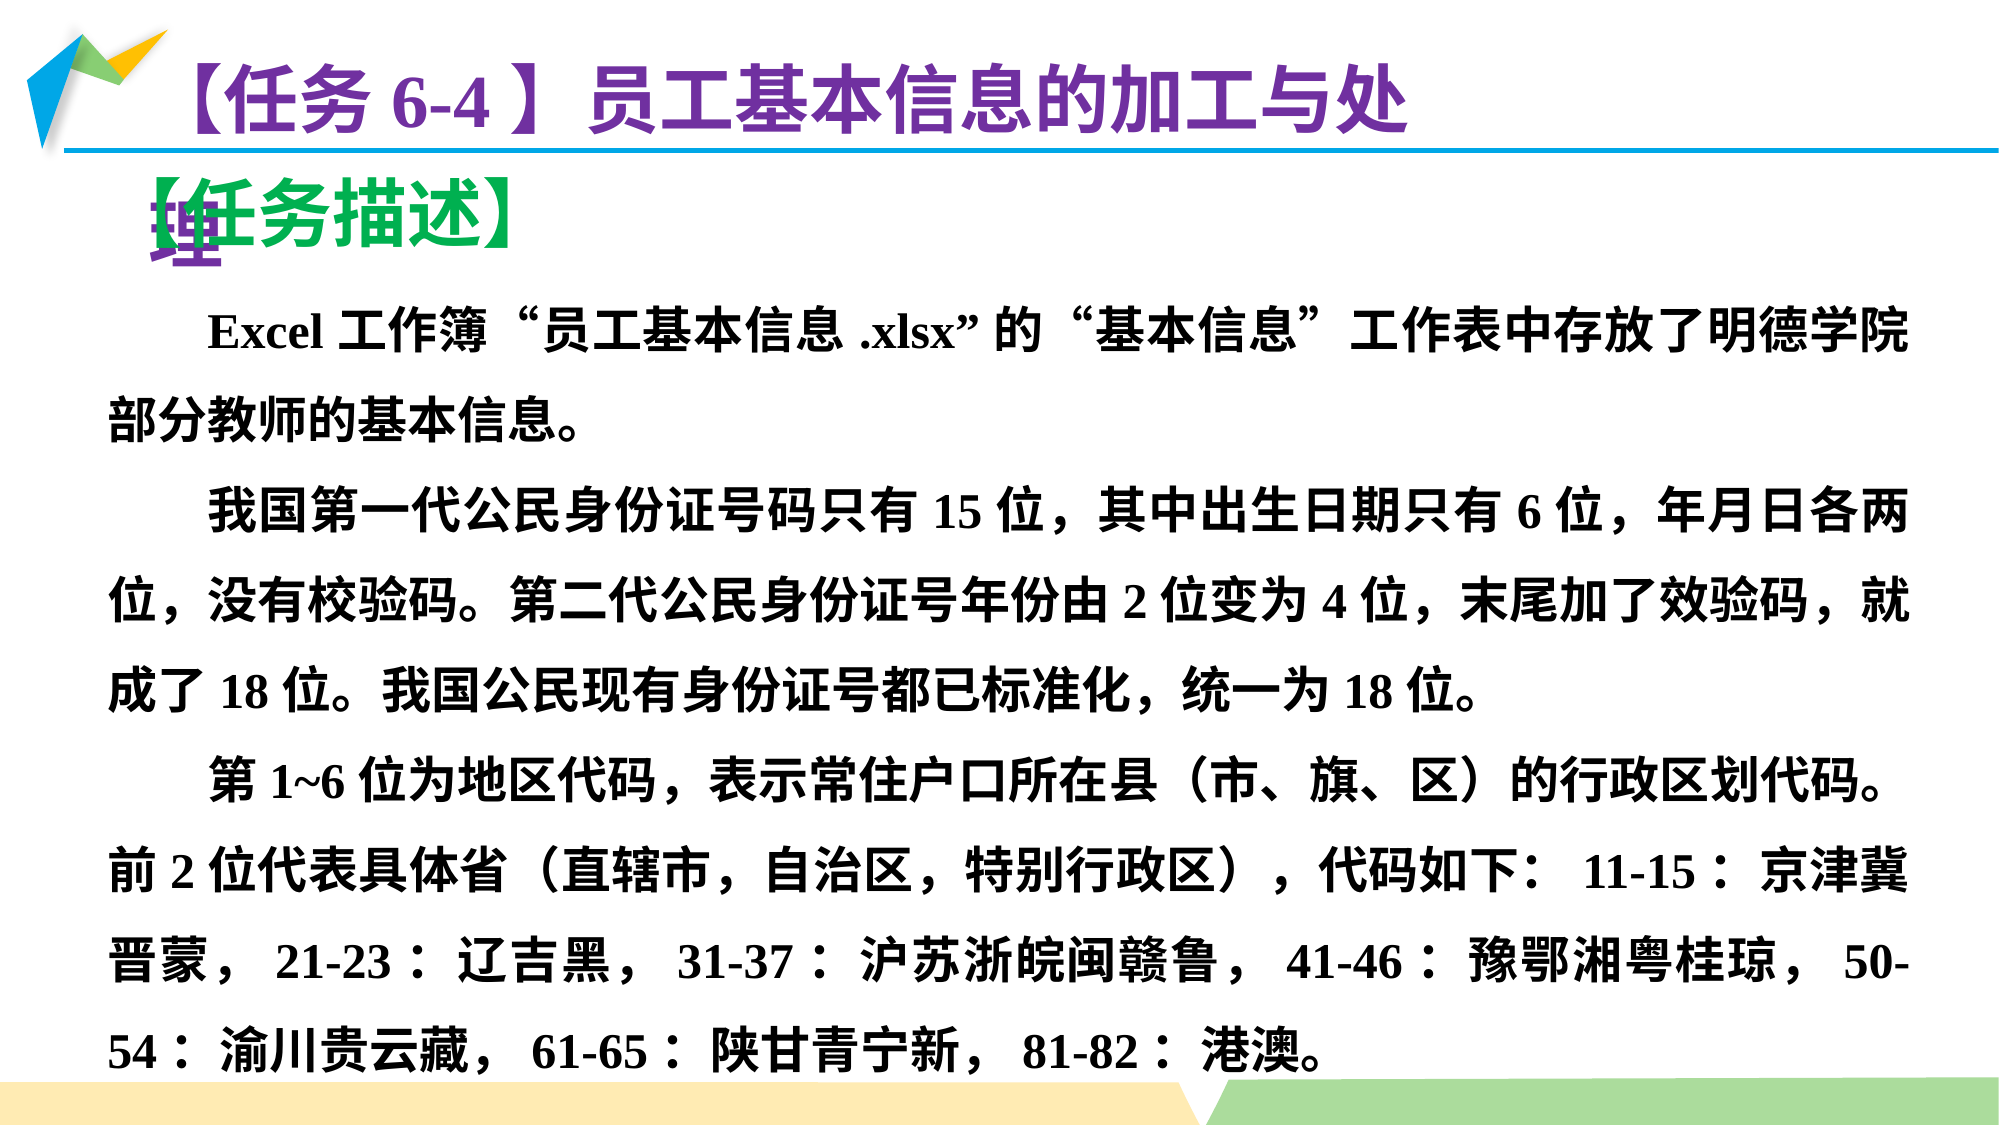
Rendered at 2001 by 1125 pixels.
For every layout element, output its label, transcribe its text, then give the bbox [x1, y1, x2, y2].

text_box 【任务6-4】员工基本信息的加工与处理 [133, 0, 1486, 113]
text_box 【任务描述】 Excel工作簿“员工基本信息.xlsx”的“基本信息”工作表中存放了明德学院部分教师的基本信息。 我国第一代公民身份证号码只有15位，其中出生日期只有6位，年月日各两位，没有校验码。第二代公民身份证号年份由2位变为4位，末尾加了效验码，就成了18位。我国公民现有身份证号都已标准化，统一为18位。 第1~6位为地区代码，表示常住户口所在县（市、旗、区）的行政区划代码。前2位代表具体省（直辖市，自治区，特别行政区），代码如下：11-15：京津冀晋蒙，21-23：辽吉黑，31-37：沪苏浙皖闽赣鲁，41-46：豫鄂湘粤桂琼，50-54：渝川贵云藏，61-65：陕甘青宁新，81-82：港澳。 [92, 113, 1925, 1087]
